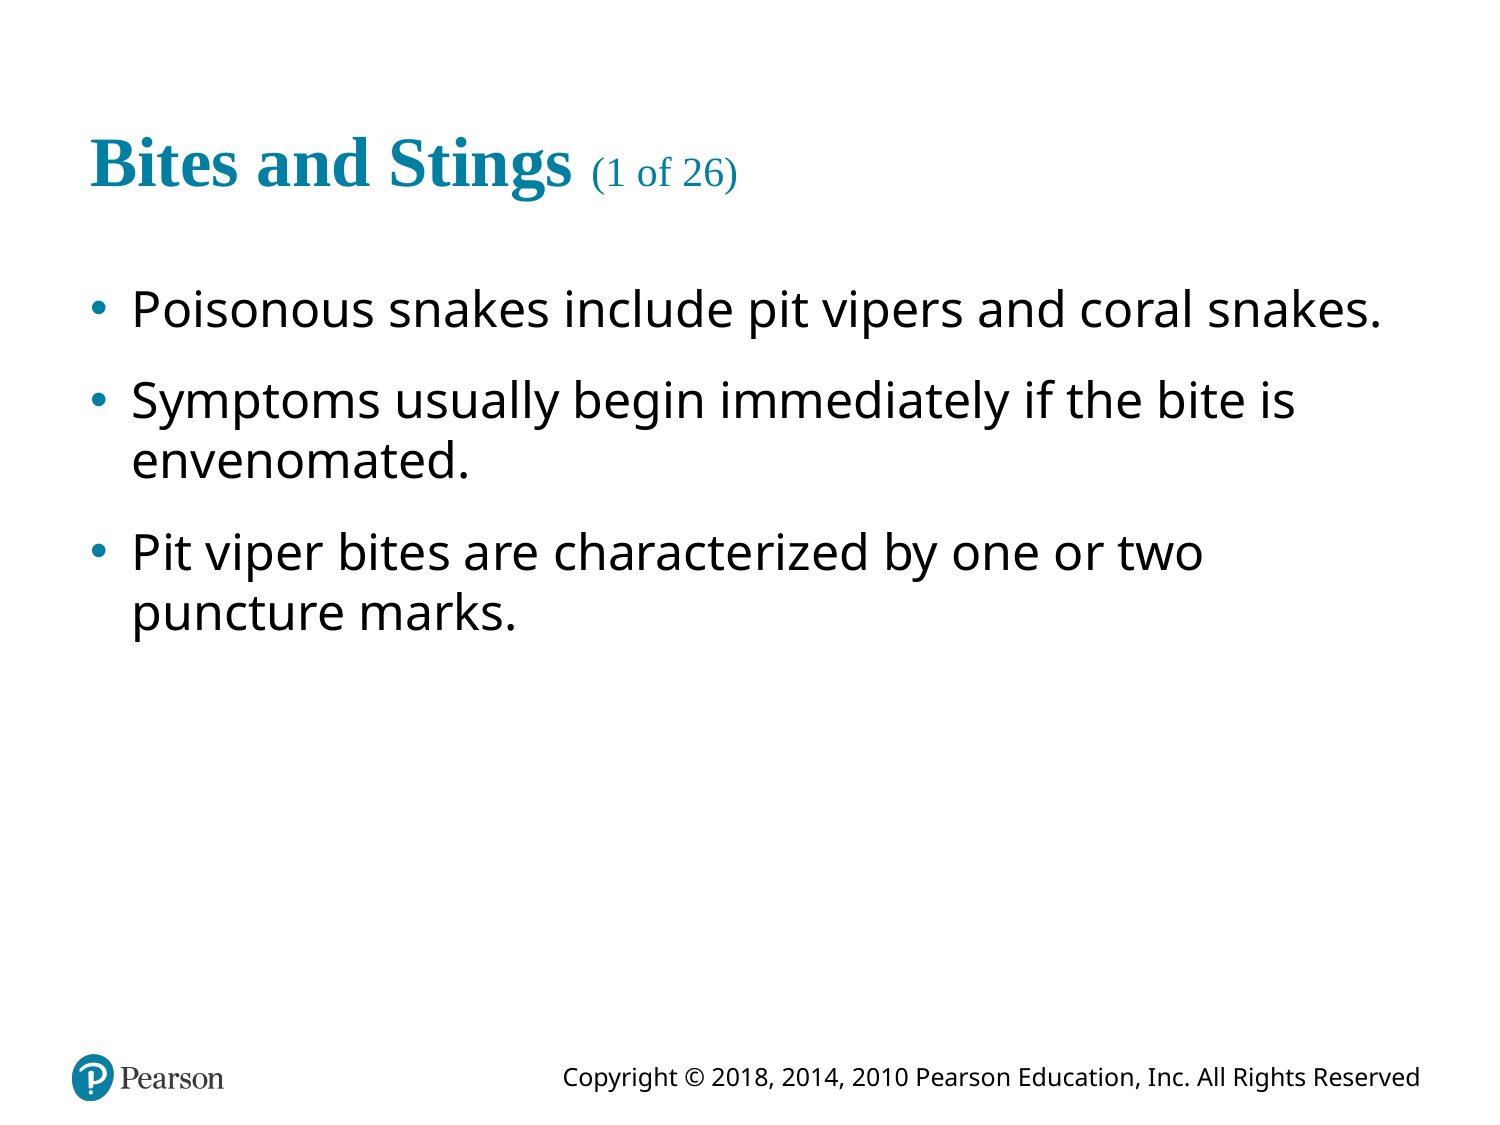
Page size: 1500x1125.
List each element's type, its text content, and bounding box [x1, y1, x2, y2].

picture [98, 1054, 224, 1101]
picture [72, 1087, 83, 1101]
picture [80, 1063, 106, 1088]
list Poisonous snakes include pit vipers and coral snakes. Symptoms usually begin immediately if the bite is envenomated. Pit viper bites are characterized by one or two puncture marks. [75, 262, 1425, 659]
title Bites and Stings (1 of 26) [75, 35, 1425, 216]
picture [72, 1054, 88, 1070]
